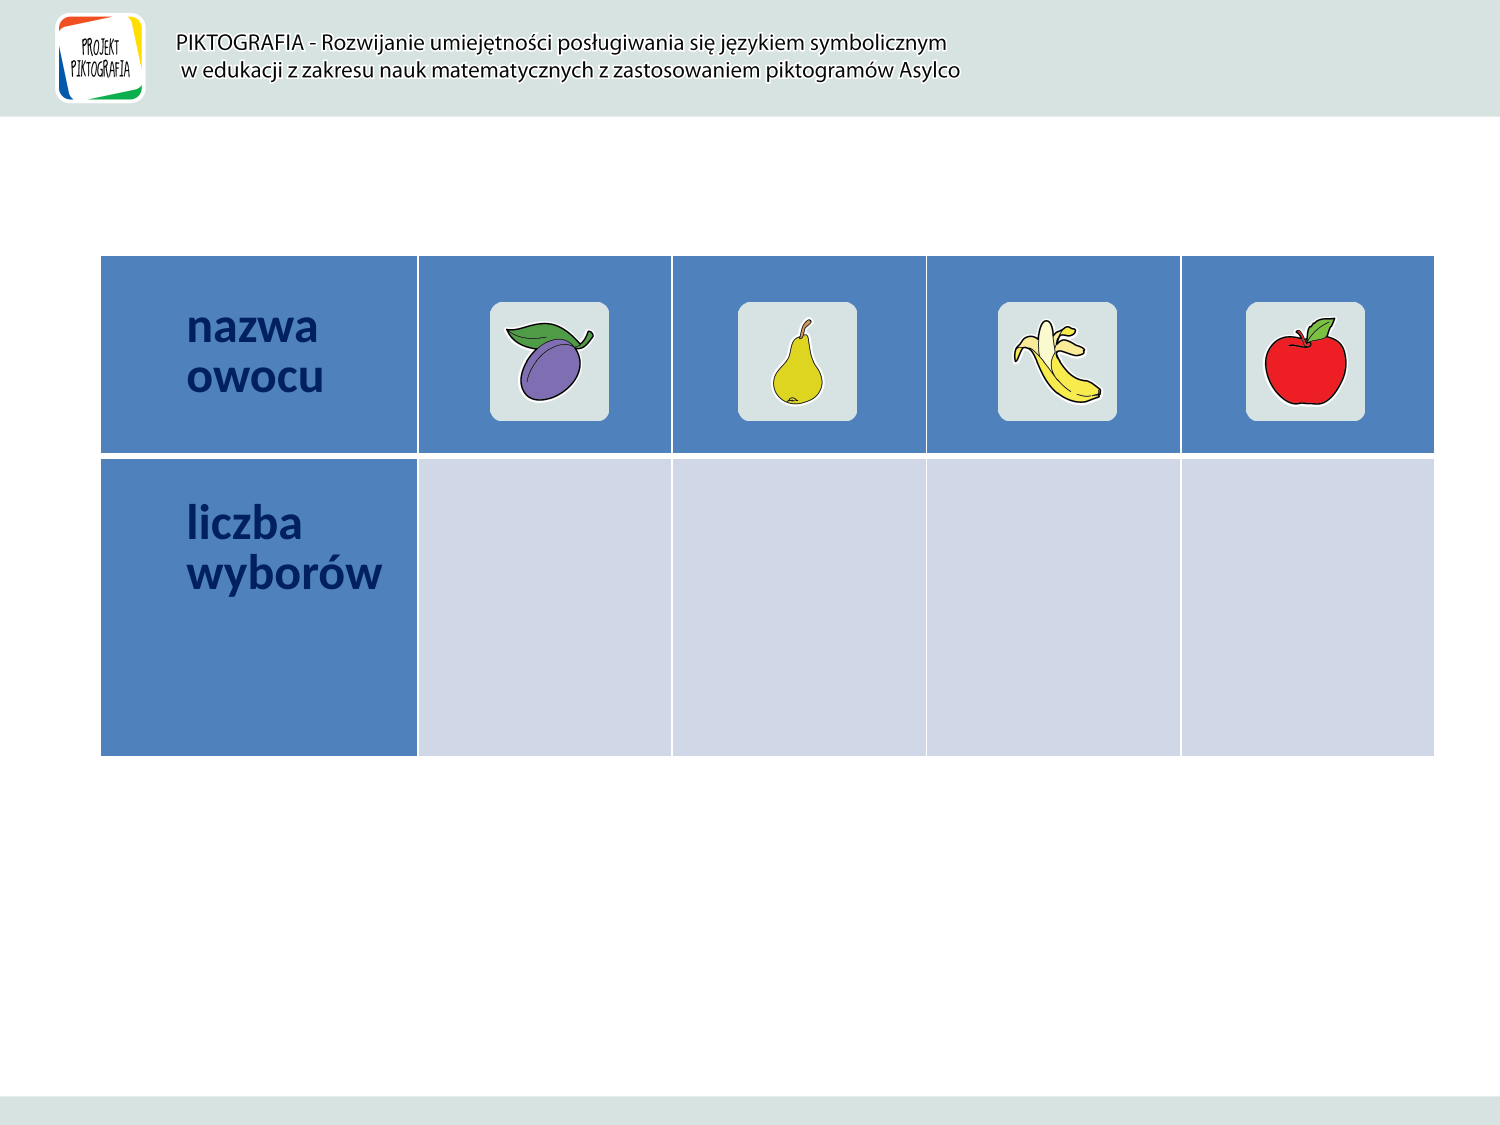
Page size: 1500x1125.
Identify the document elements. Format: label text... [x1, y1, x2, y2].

table_cell liczba wyborów [101, 459, 417, 756]
table_cell [419, 459, 671, 756]
table_cell [927, 459, 1180, 756]
table_header [1182, 256, 1434, 453]
picture [0, 0, 1500, 1125]
table_header [419, 256, 671, 453]
table_header [927, 256, 1180, 453]
table_header [673, 256, 926, 453]
table_header nazwa owocu [101, 256, 417, 453]
table_cell [1182, 459, 1434, 756]
table_cell [673, 459, 926, 756]
